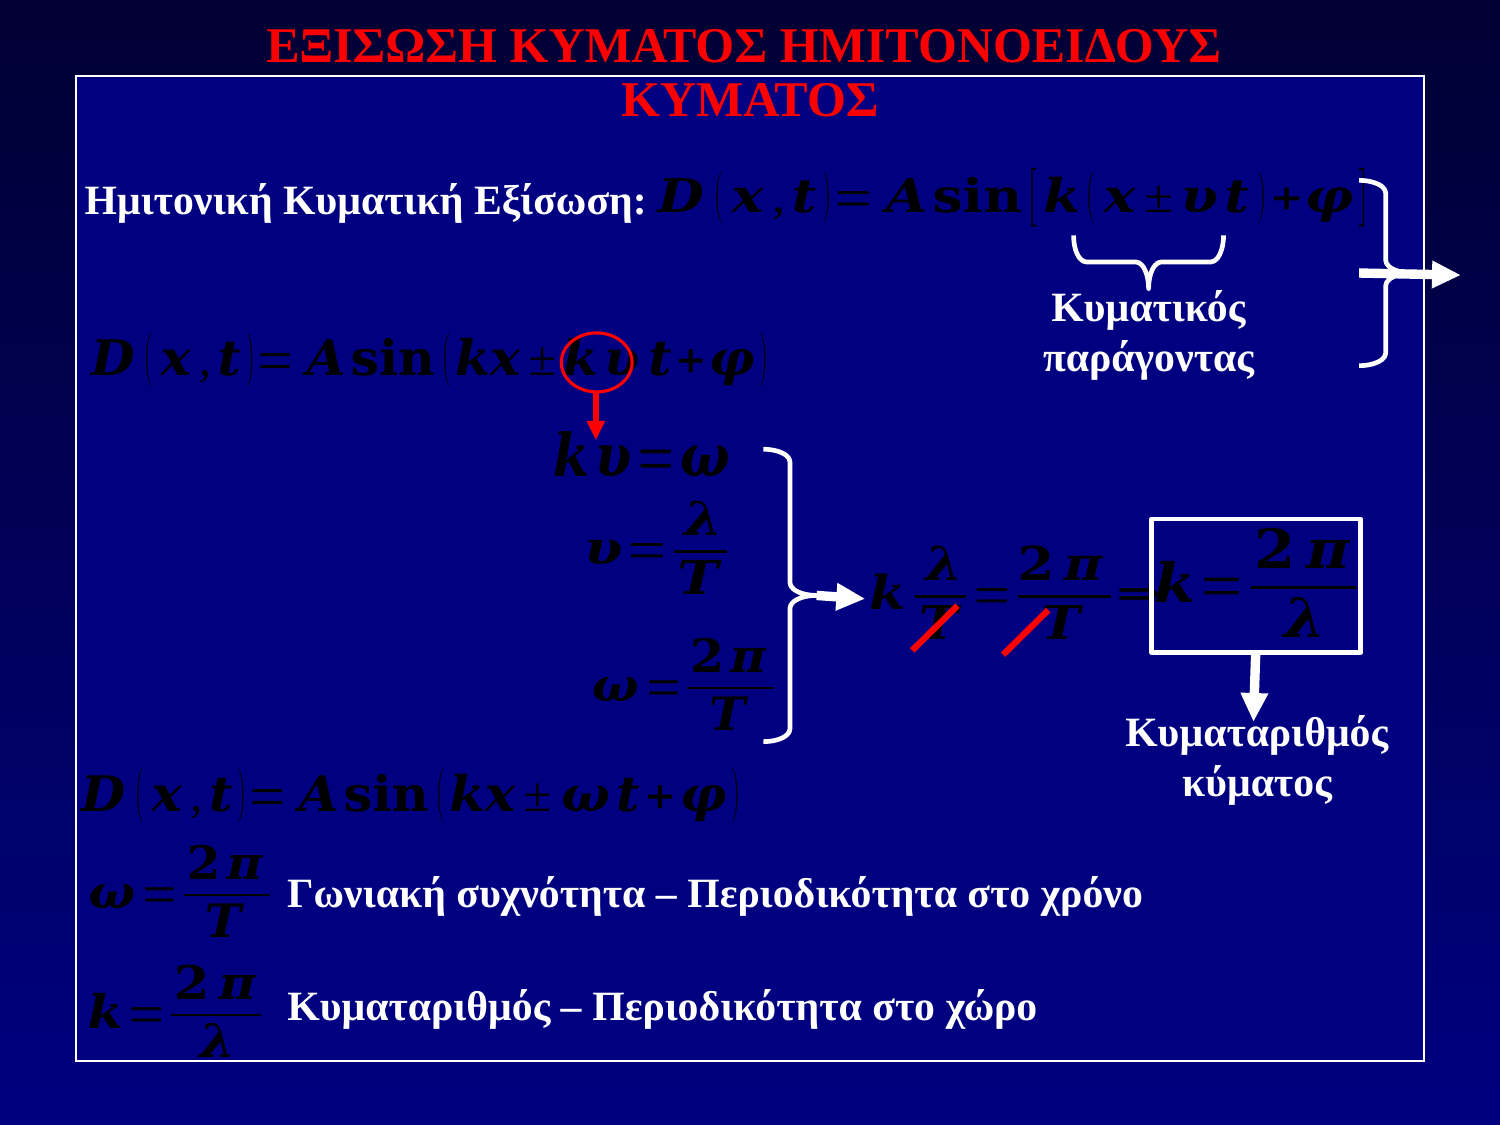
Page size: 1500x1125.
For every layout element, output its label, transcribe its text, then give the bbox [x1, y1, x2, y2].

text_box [88, 838, 1162, 949]
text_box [552, 332, 733, 491]
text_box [1153, 521, 1359, 722]
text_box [87, 958, 1057, 1069]
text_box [763, 448, 1164, 742]
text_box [67, 165, 1370, 232]
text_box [1025, 235, 1272, 389]
text_box ΕΞΙΣΩΣΗ ΚΥΜΑΤΟΣ ΗΜΙΤΟΝΟΕΙΔΟΥΣ ΚΥΜΑΤΟΣ [162, 0, 1338, 146]
text_box Κυματαριθμός κύματος [1104, 697, 1410, 813]
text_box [912, 605, 1049, 655]
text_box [1358, 180, 1461, 366]
